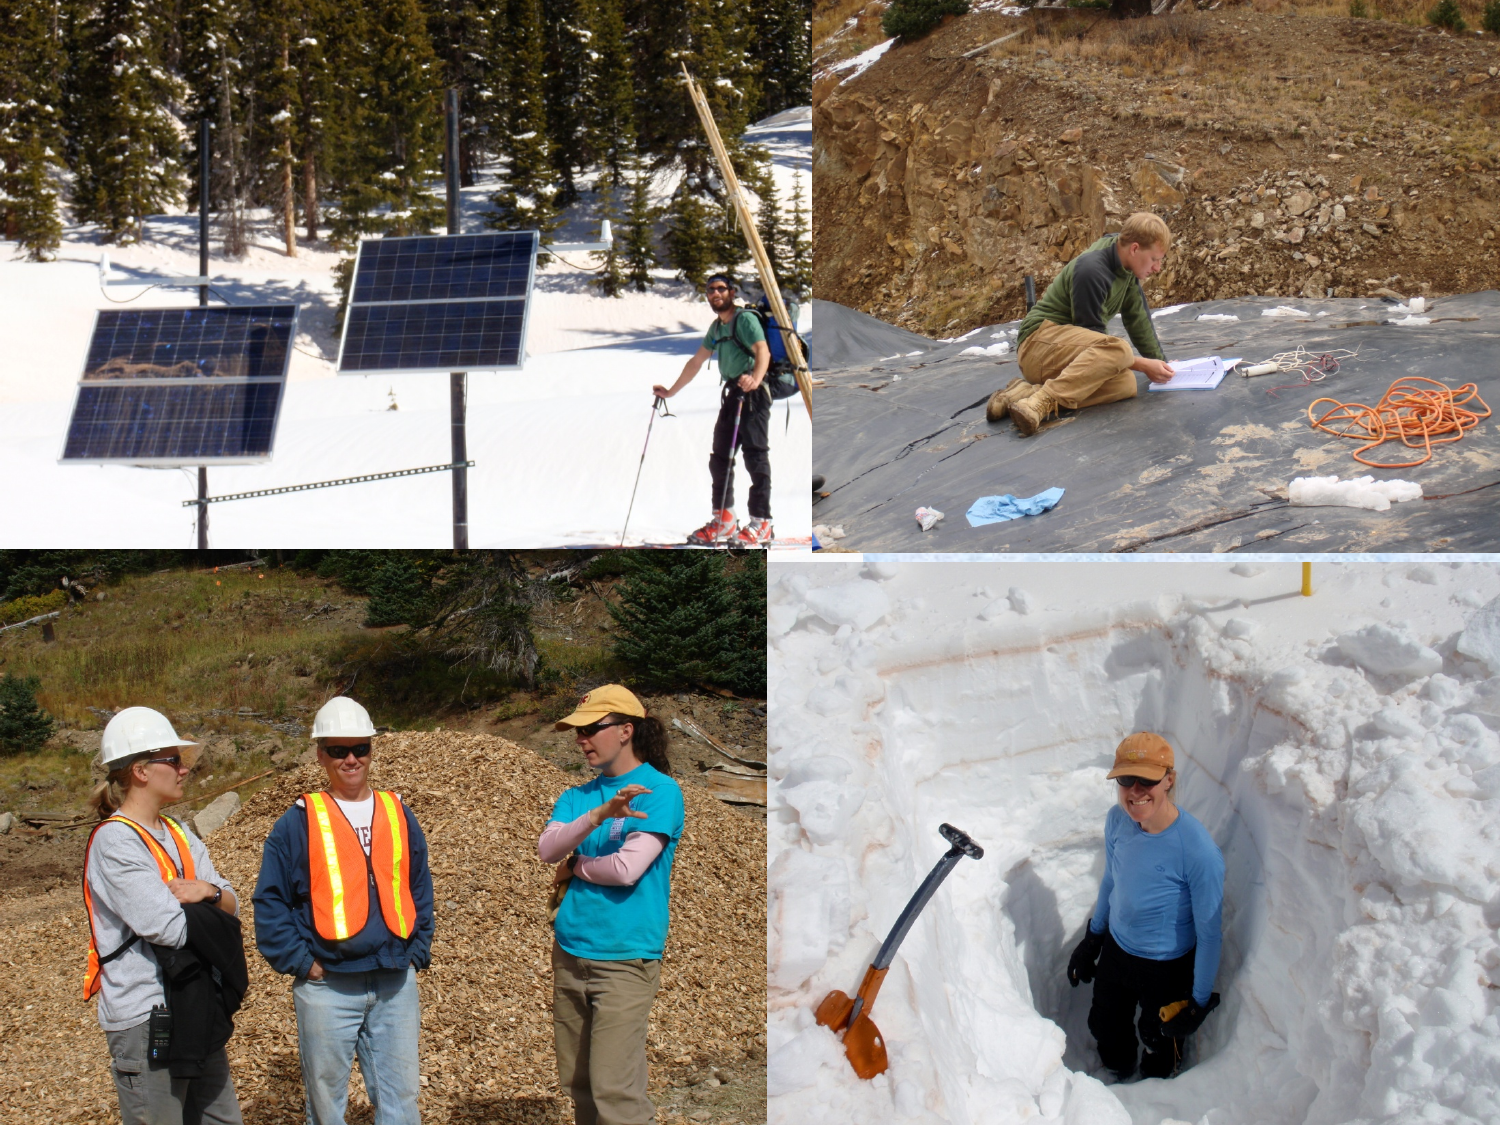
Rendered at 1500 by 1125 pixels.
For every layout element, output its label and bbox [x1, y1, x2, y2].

picture [0, 0, 1500, 1125]
list [0, 0, 810, 560]
